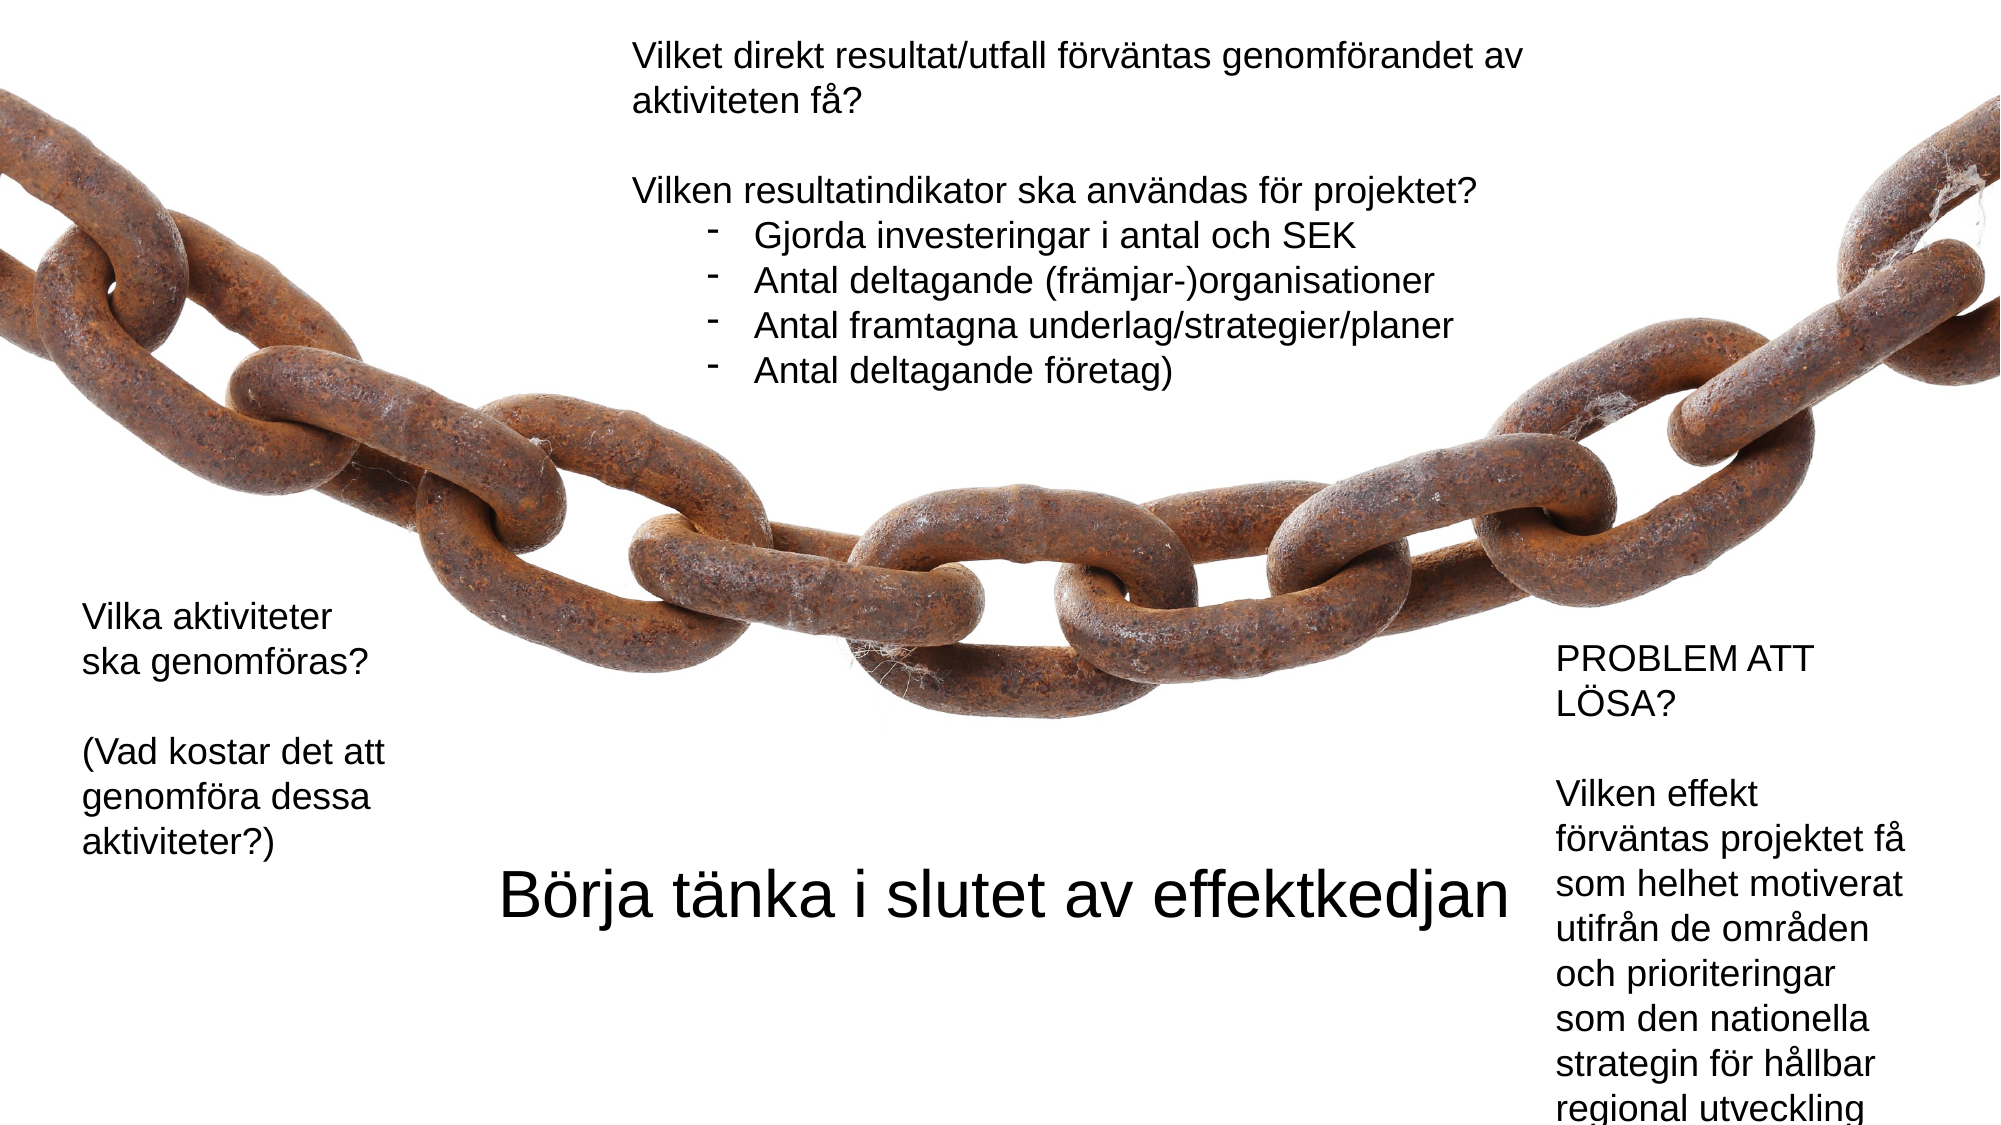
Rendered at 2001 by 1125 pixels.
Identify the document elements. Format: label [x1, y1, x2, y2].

list [0, 0, 2000, 1125]
